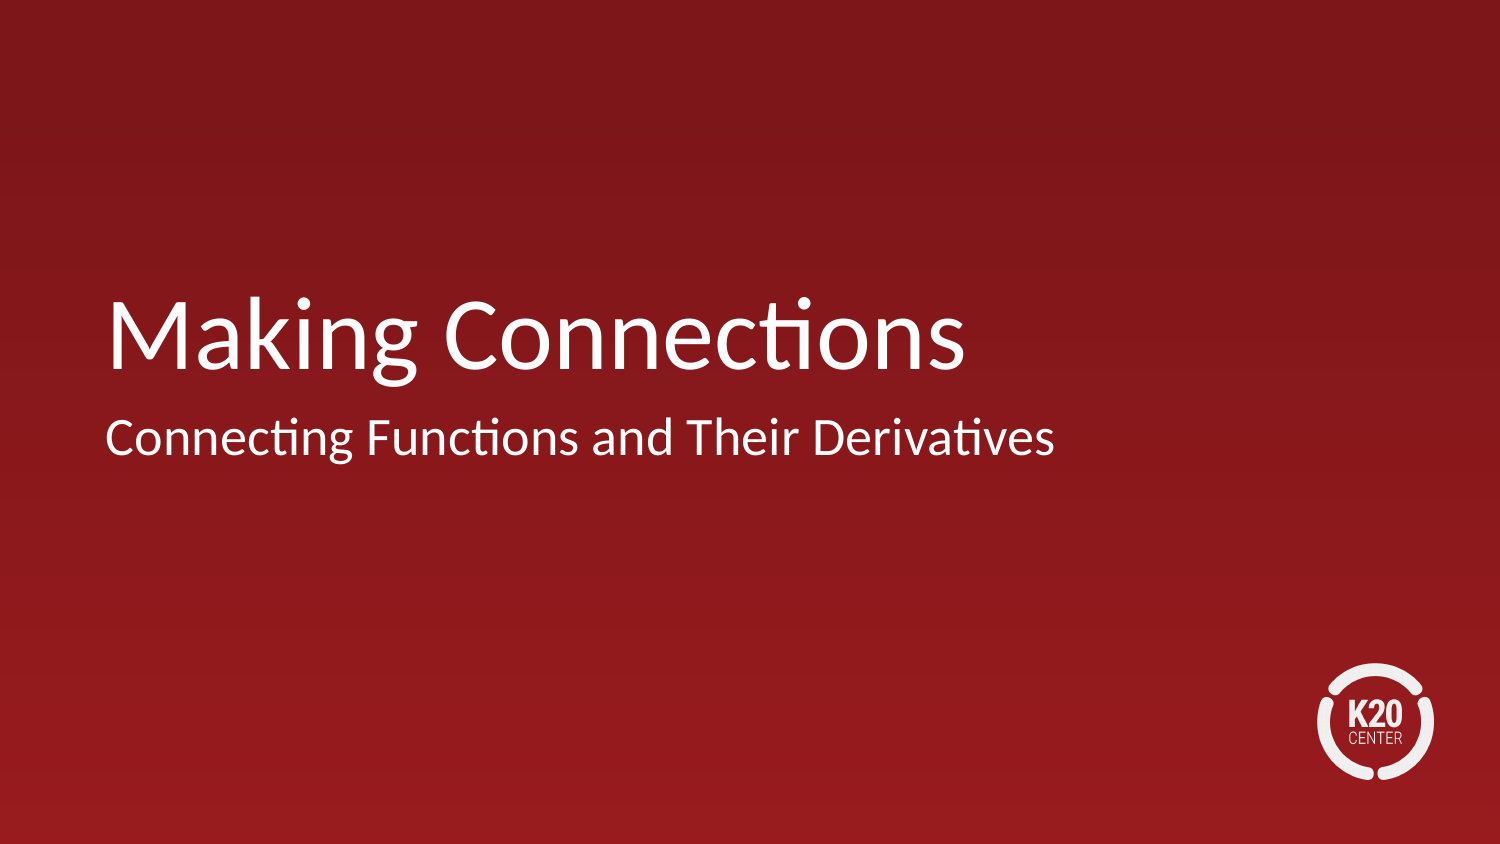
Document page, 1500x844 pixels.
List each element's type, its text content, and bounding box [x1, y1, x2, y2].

subtitle Connecting Functions and Their Derivatives [105, 393, 1395, 610]
title Making Connections [105, 165, 1394, 391]
